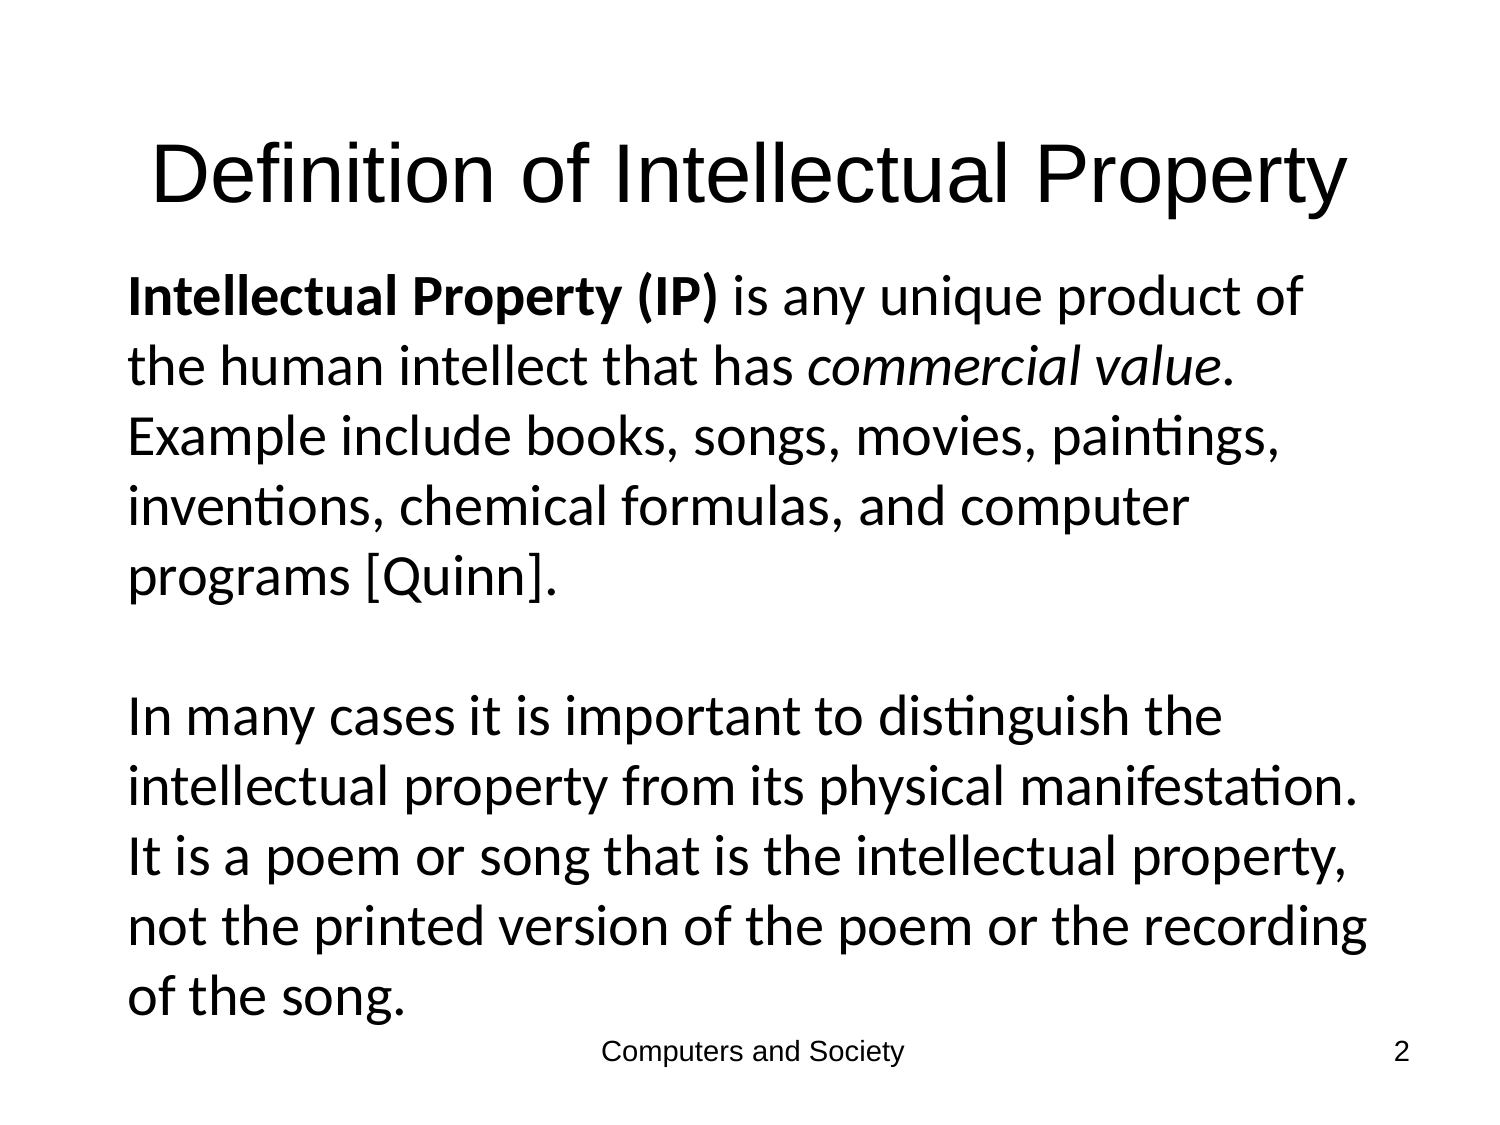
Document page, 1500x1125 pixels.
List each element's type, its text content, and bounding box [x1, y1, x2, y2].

footer Computers and Society [440, 1024, 1067, 1103]
slide_number 2 [1074, 1024, 1426, 1103]
text_box Intellectual Property (IP) is any unique product of the human intellect that has commercial value. Example include books, songs, movies, paintings, inventions, chemical formulas, and computer programs [Quinn]. In many cases it is important to distinguish the intellectual property from its physical manifestation. It is a poem or song that is the intellectual property, not the printed version of the poem or the recording of the song. [112, 249, 1388, 1035]
title Definition of Intellectual Property [112, 87, 1388, 249]
